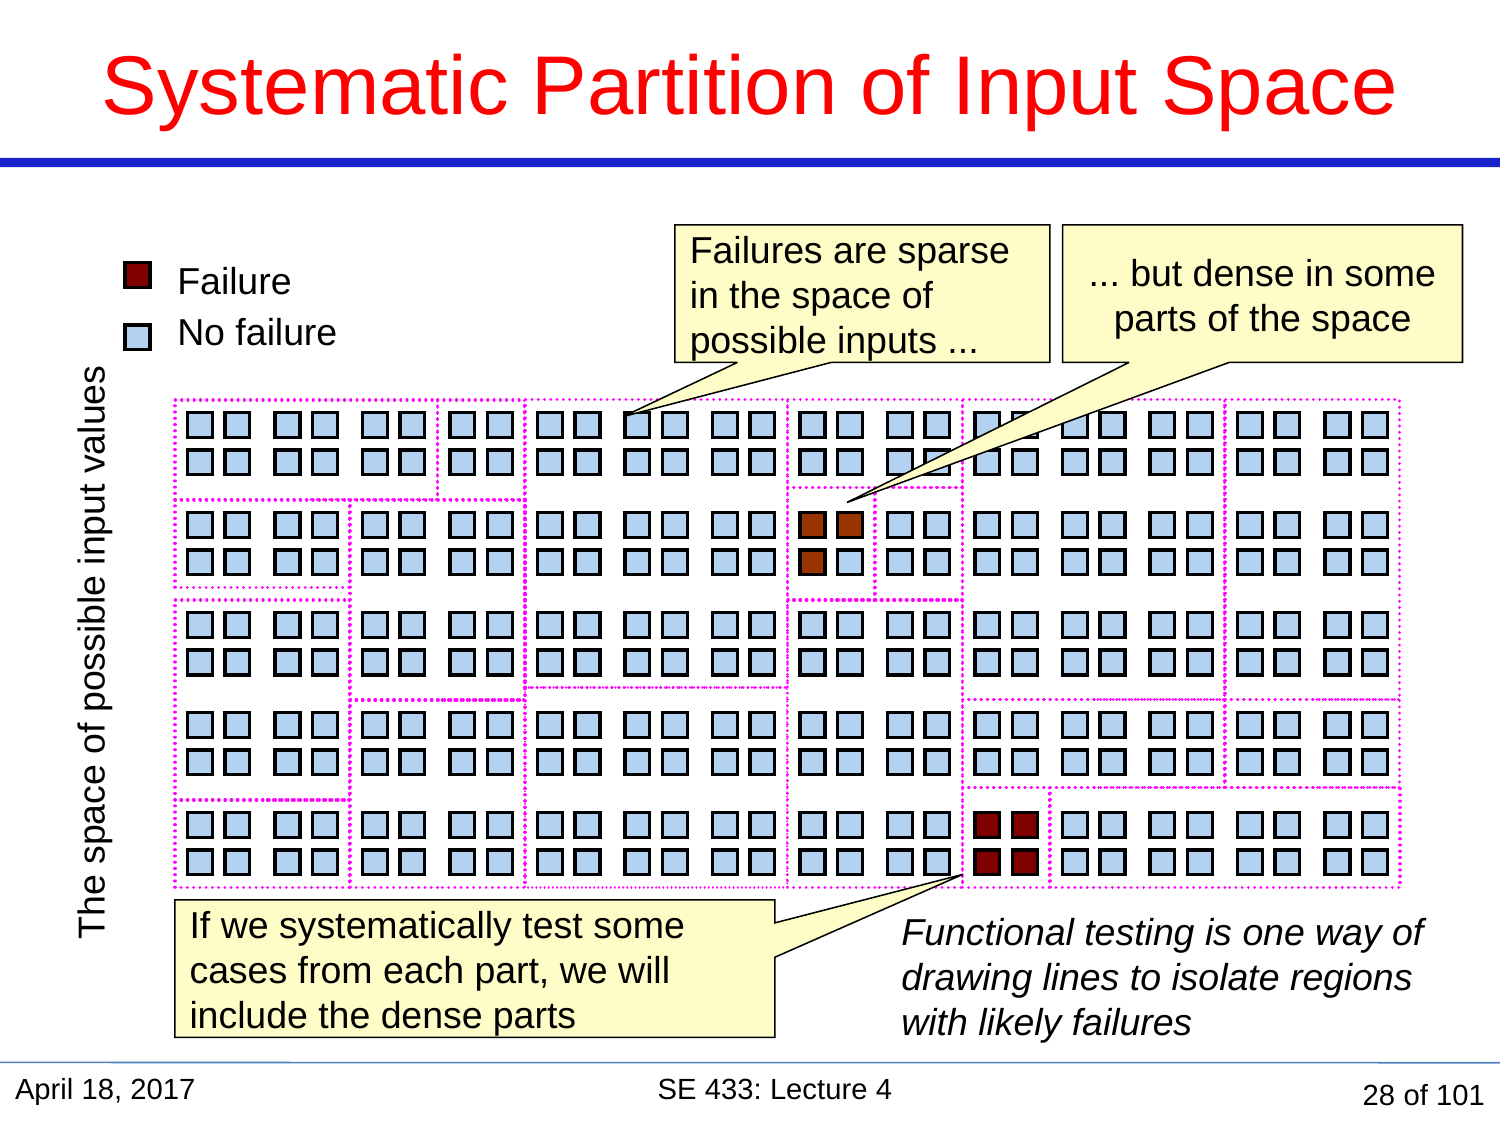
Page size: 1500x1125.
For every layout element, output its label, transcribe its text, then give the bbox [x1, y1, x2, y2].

text_box [437, 399, 525, 500]
text_box [525, 687, 787, 888]
text_box [275, 549, 300, 575]
text_box [275, 412, 300, 438]
footer SE 433: Lecture 4 [312, 1062, 1238, 1125]
text_box [187, 549, 213, 575]
text_box ... but dense in some parts of the space [846, 224, 1463, 503]
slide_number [0, 1062, 312, 1125]
text_box [962, 788, 1050, 888]
text_box [525, 399, 787, 687]
text_box [225, 549, 250, 575]
text_box If we systematically test some cases from each part, we will include the dense parts [174, 874, 963, 1038]
text_box [362, 412, 388, 438]
text_box [787, 487, 874, 599]
text_box [350, 699, 525, 888]
text_box [399, 412, 425, 438]
text_box [125, 262, 150, 288]
text_box [312, 512, 338, 538]
text_box [174, 799, 350, 888]
text_box [187, 412, 213, 438]
slide_number 28 of 101 [1249, 1062, 1500, 1125]
text_box [1224, 399, 1400, 699]
text_box Failures are sparse in the space of possible inputs ... [623, 224, 1050, 417]
text_box [787, 399, 962, 487]
text_box Failure [162, 250, 674, 300]
title Systematic Partition of Input Space [0, 0, 1500, 163]
text_box [962, 399, 1224, 699]
text_box [312, 549, 338, 575]
text_box [275, 450, 300, 475]
text_box The space of possible input values [59, 350, 120, 955]
text_box [225, 512, 250, 538]
text_box [312, 412, 338, 438]
text_box [275, 512, 300, 538]
text_box [187, 512, 213, 538]
text_box [874, 487, 962, 600]
text_box [362, 450, 388, 475]
text_box [174, 499, 350, 588]
text_box [187, 450, 213, 475]
text_box [174, 399, 437, 500]
text_box [174, 600, 350, 799]
text_box [1050, 787, 1400, 888]
text_box [787, 599, 962, 888]
text_box No failure [162, 300, 674, 360]
text_box Functional testing is one way of drawing lines to isolate regions with likely failures [875, 900, 1450, 1051]
text_box [225, 412, 250, 438]
text_box [312, 450, 338, 475]
text_box [125, 324, 150, 350]
text_box [1224, 699, 1400, 788]
text_box [962, 699, 1224, 788]
text_box [225, 450, 250, 475]
text_box [399, 450, 425, 475]
text_box [350, 500, 525, 699]
